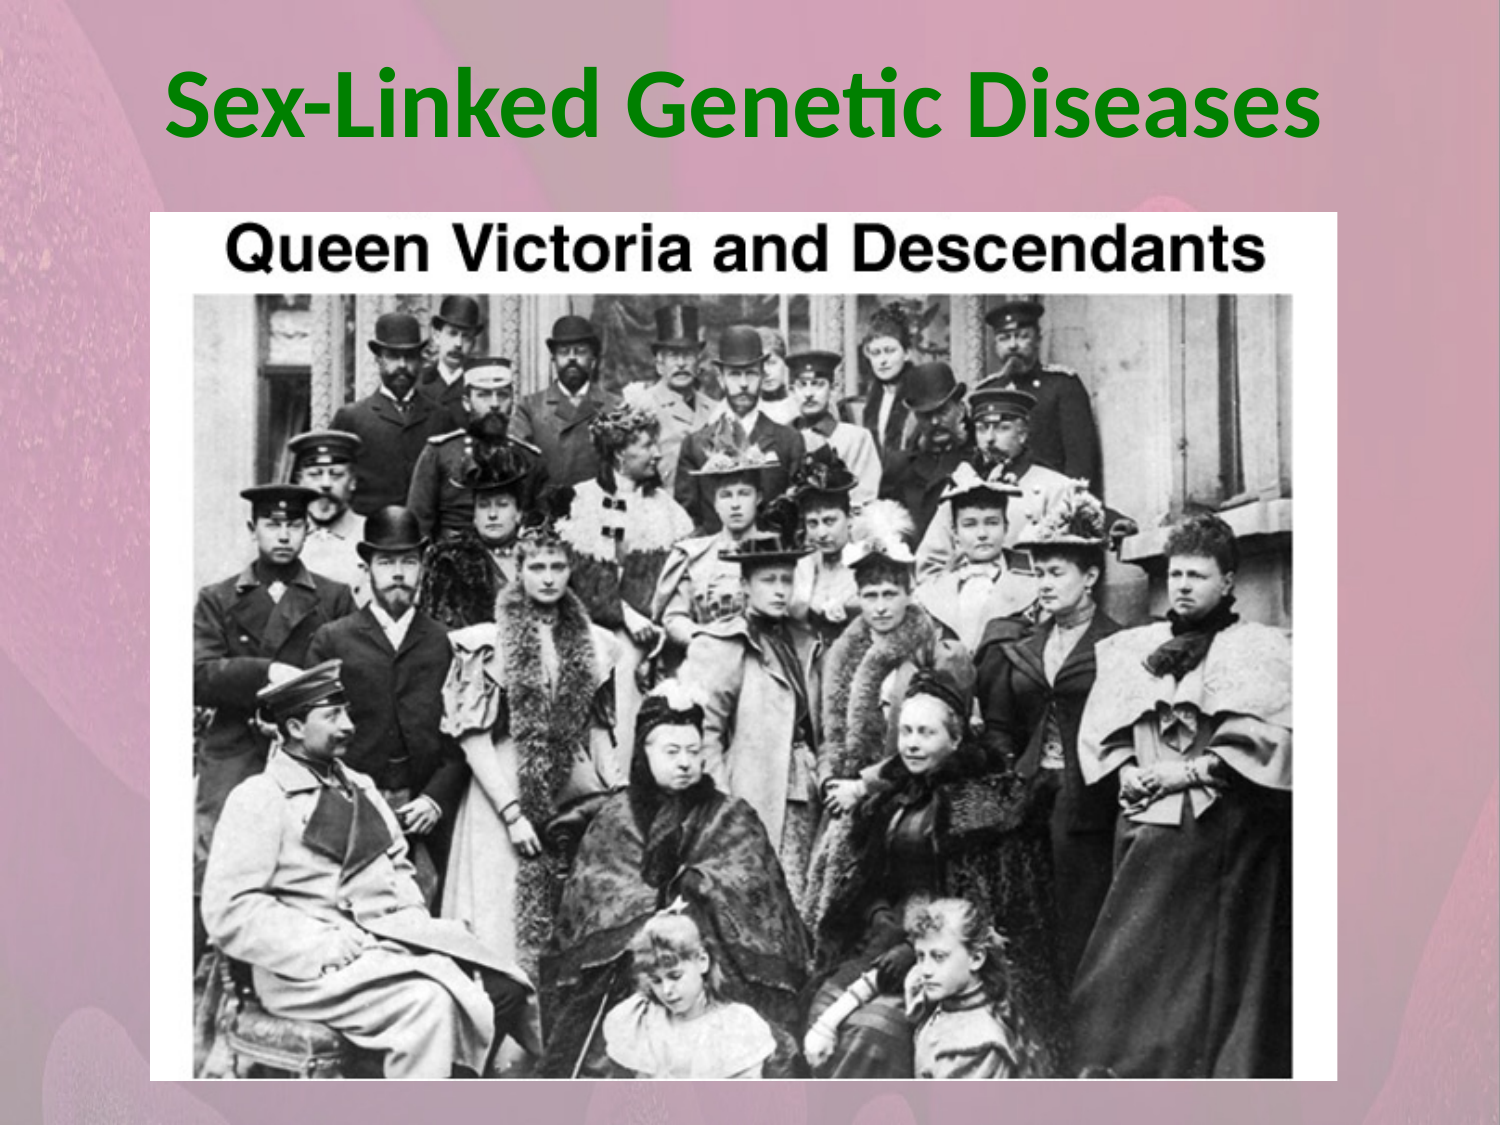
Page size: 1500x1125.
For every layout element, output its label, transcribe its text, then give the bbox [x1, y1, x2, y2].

title Sex-Linked Genetic Diseases [68, 37, 1419, 188]
picture [0, 0, 1500, 1125]
